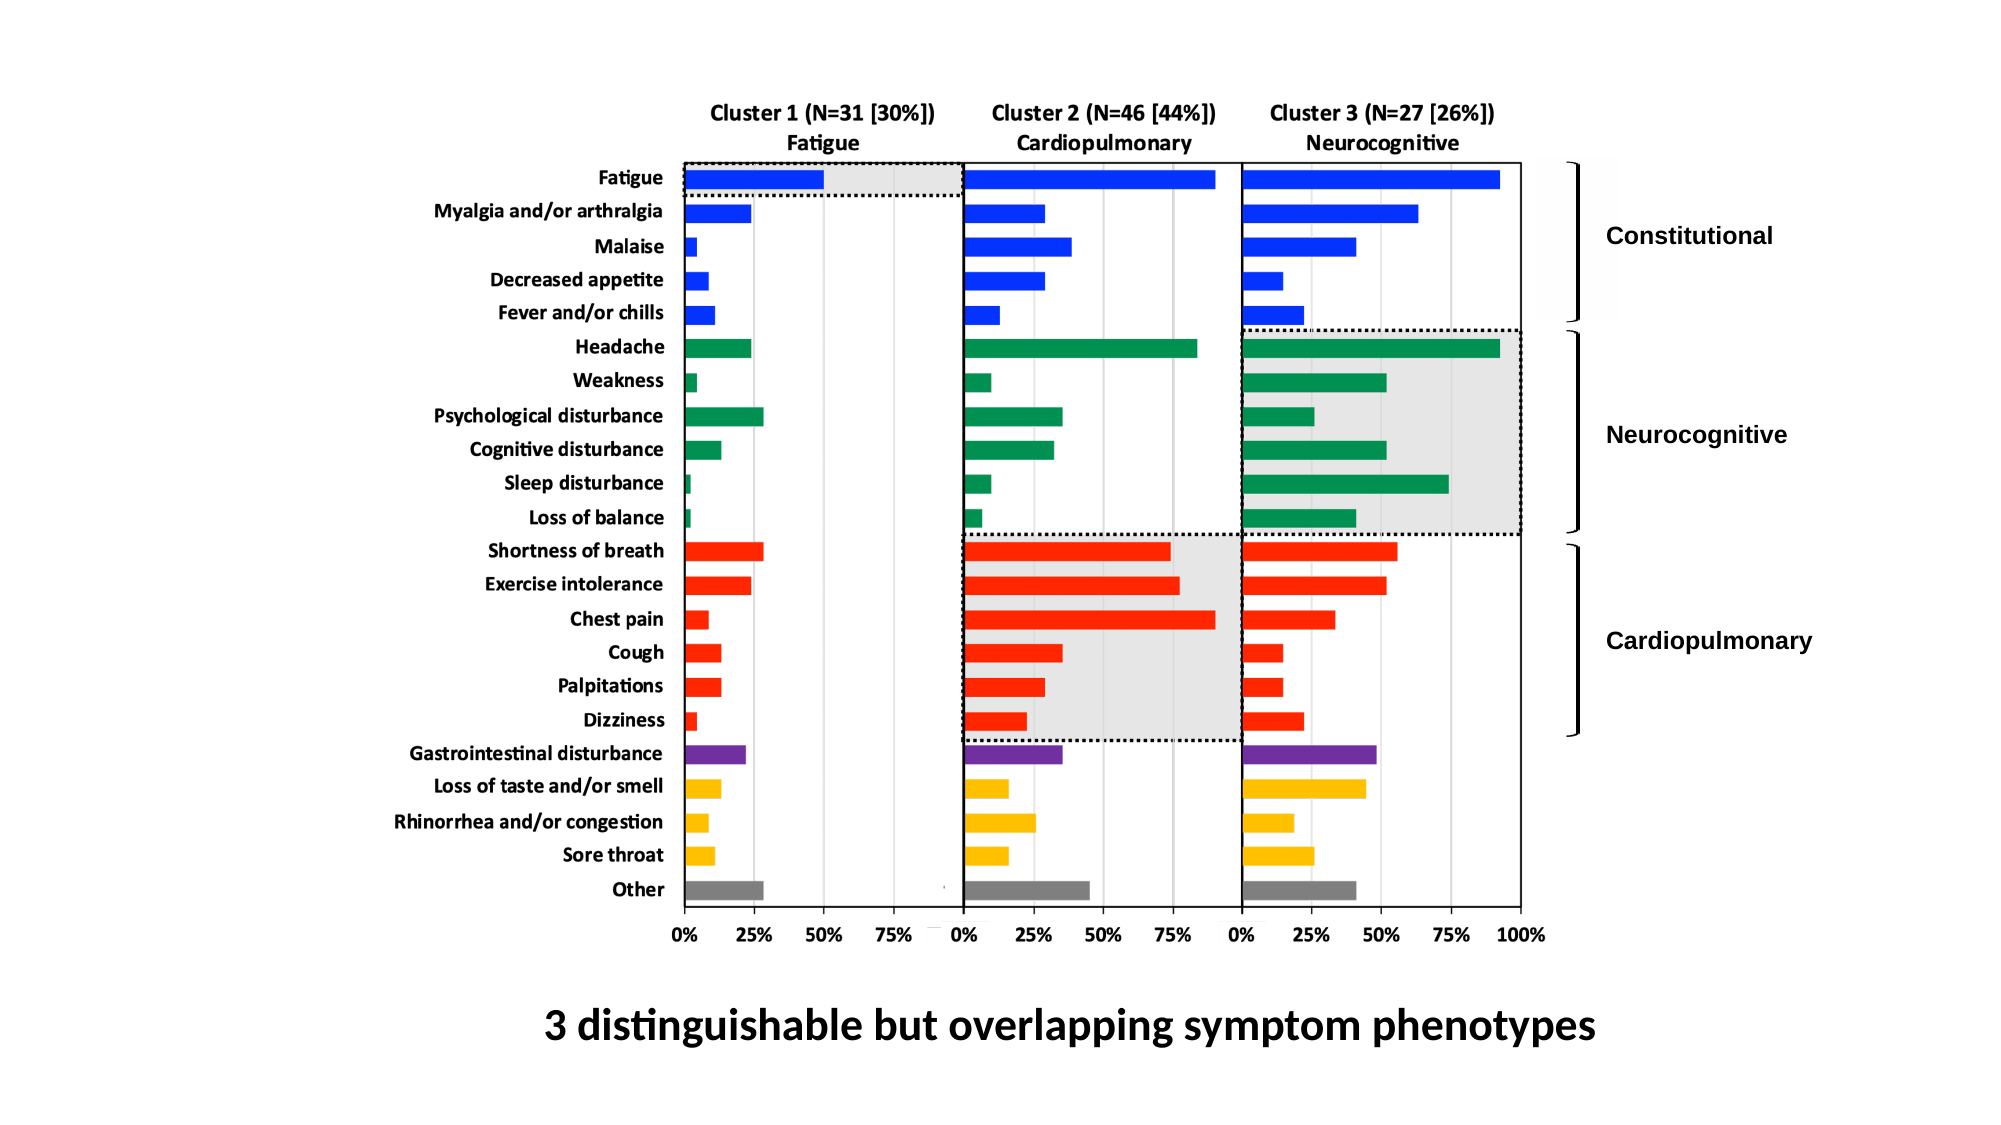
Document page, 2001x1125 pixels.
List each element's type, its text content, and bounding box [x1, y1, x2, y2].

text_box Neurocognitive [1620, 411, 1822, 457]
picture [380, 87, 1620, 954]
text_box Constitutional [1620, 211, 1800, 257]
text_box 3 distinguishable but overlapping symptom phenotypes [528, 987, 1620, 1058]
text_box Cardiopulmonary [1620, 617, 1879, 663]
